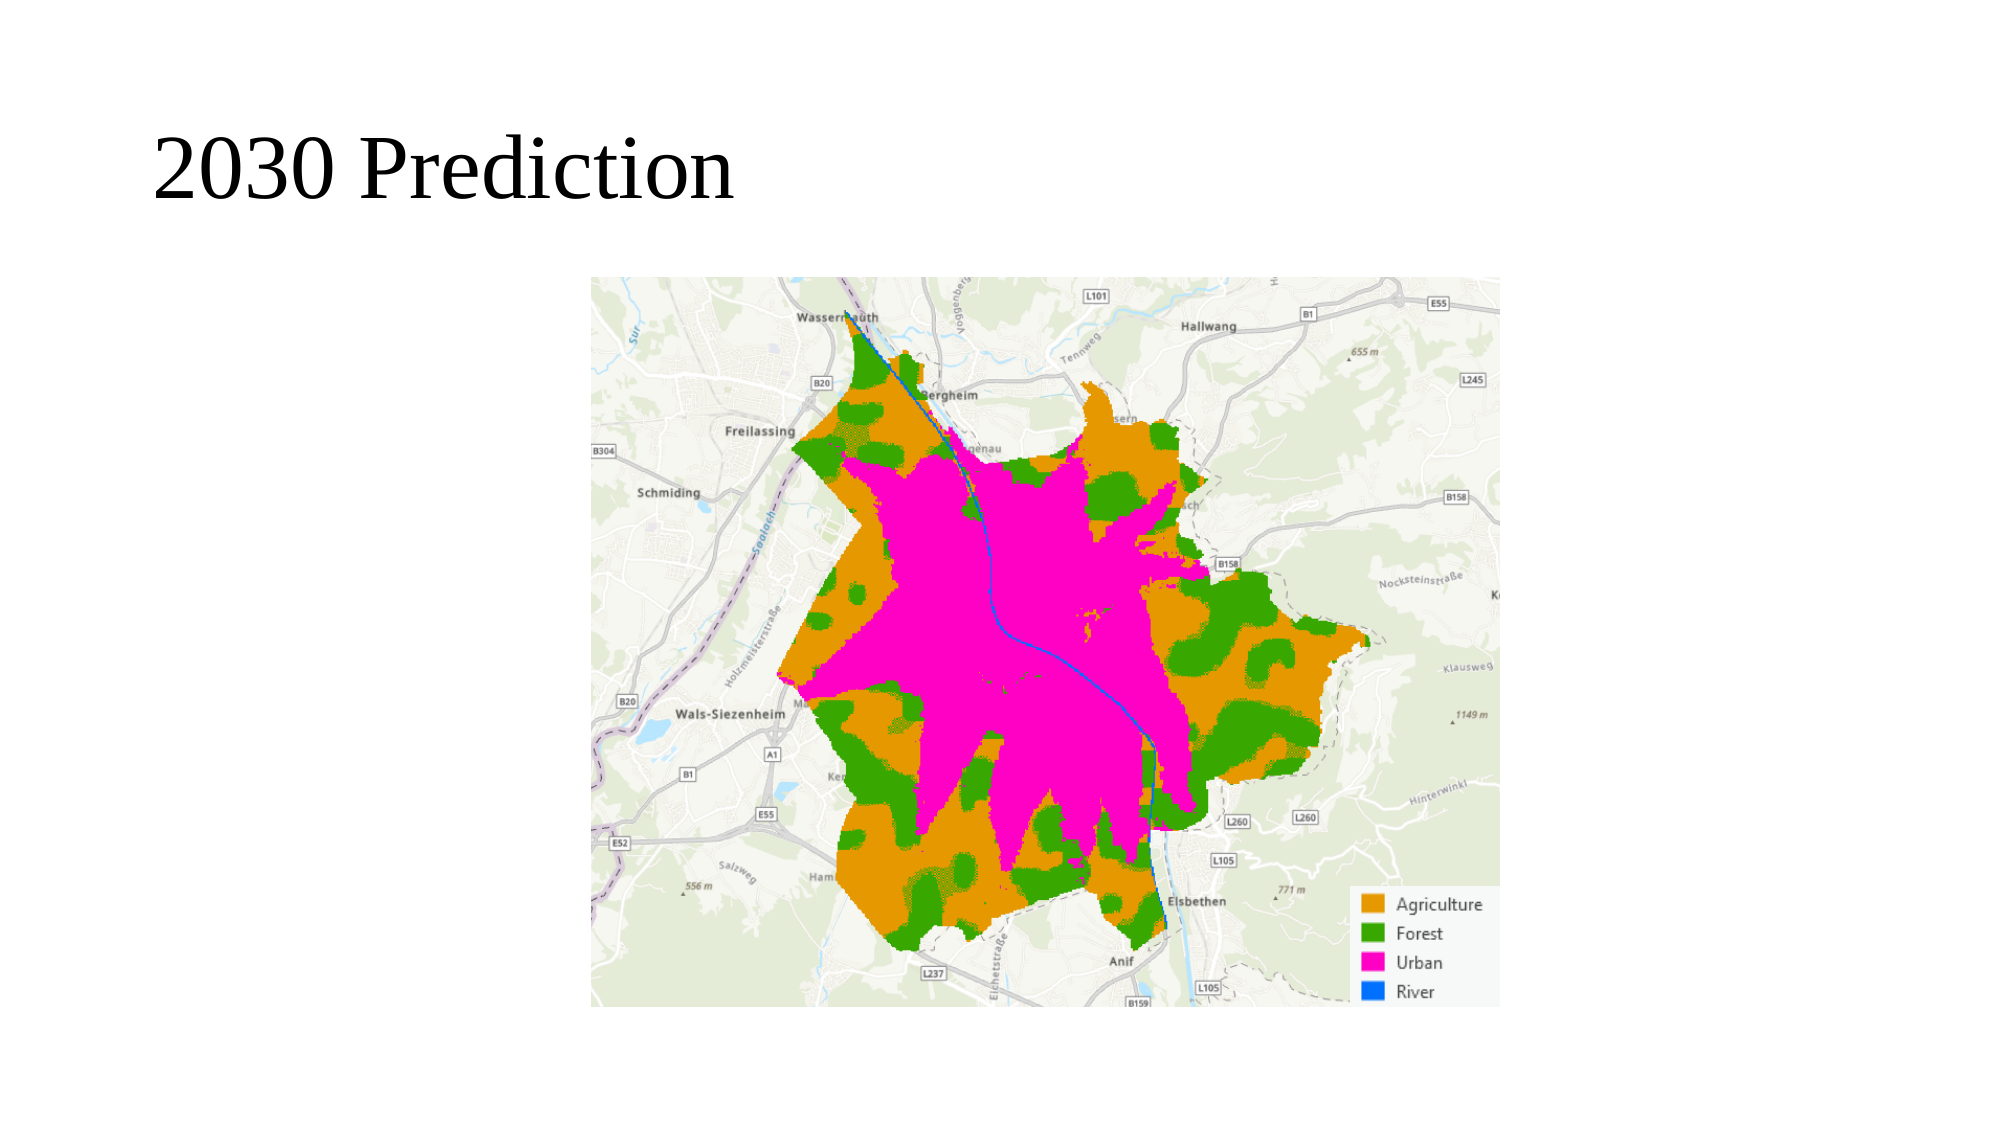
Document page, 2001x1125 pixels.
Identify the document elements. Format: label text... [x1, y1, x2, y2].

picture [591, 277, 1500, 1007]
title 2030 Prediction [137, 59, 1863, 278]
